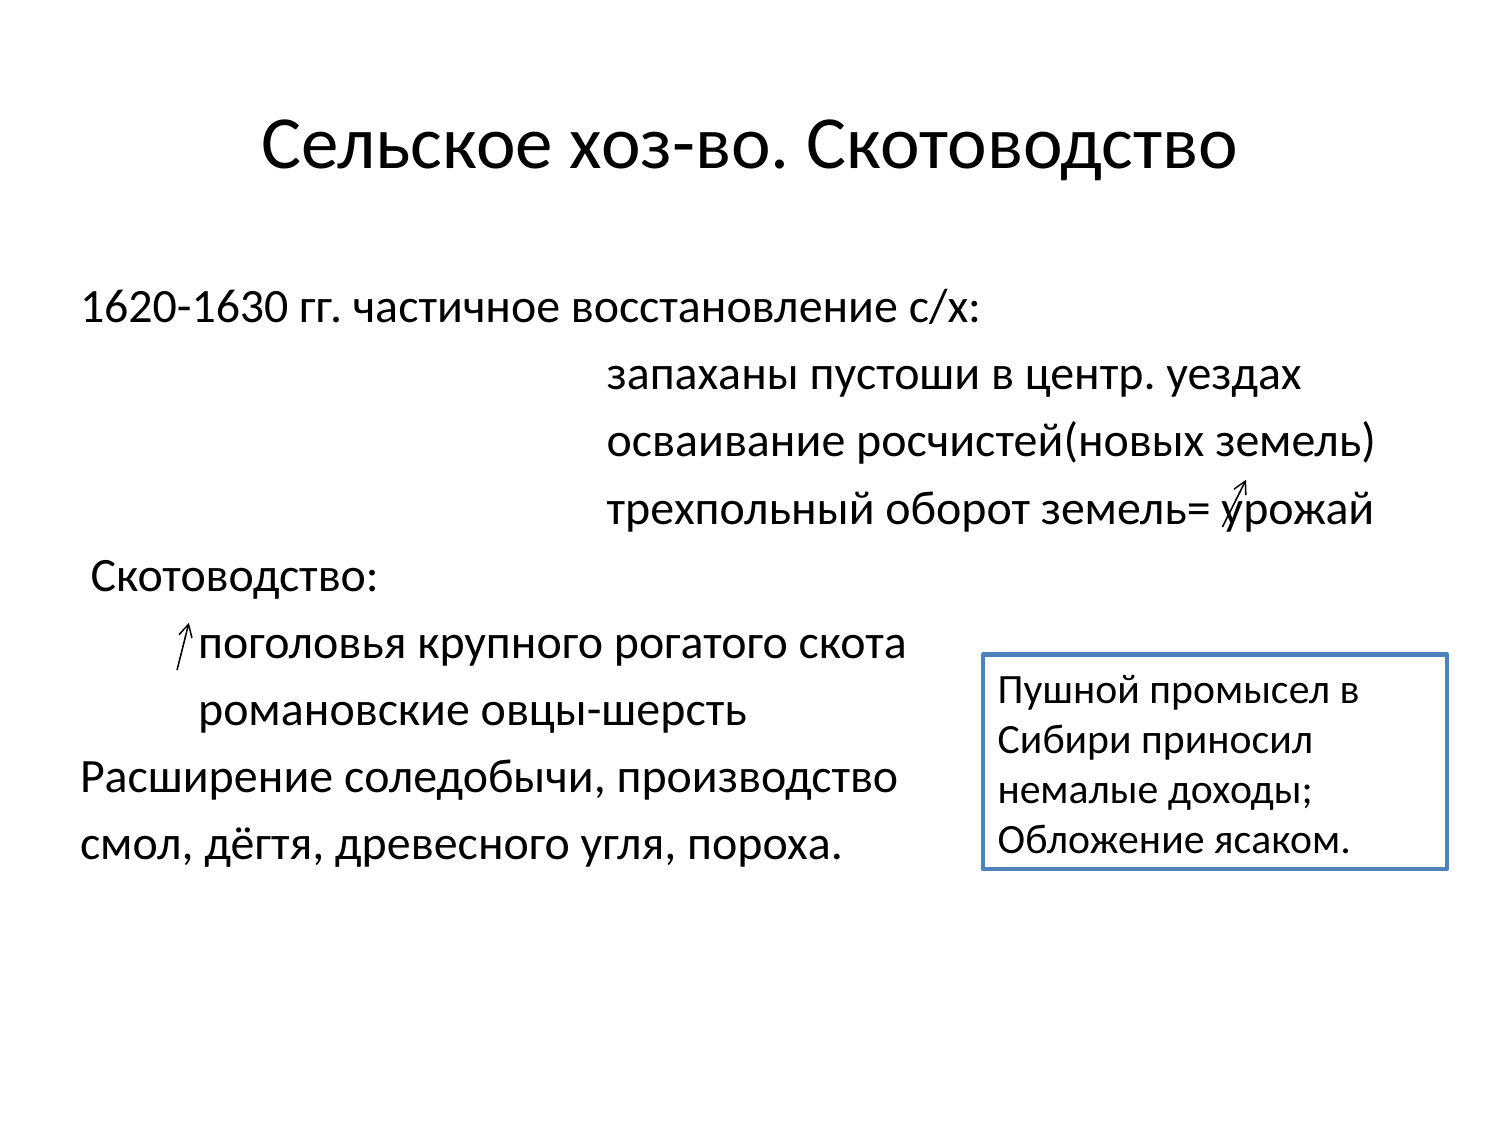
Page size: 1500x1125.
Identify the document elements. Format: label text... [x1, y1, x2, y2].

list 1620-1630 гг. частичное восстановление с/х: запаханы пустоши в центр. уездах осваивание росчистей(новых земель) трехпольный оборот земель= урожай Скотоводство: поголовья крупного рогатого скота романовские овцы-шерсть Расширение соледобычи, производство смол, дёгтя, древесного угля, пороха. [64, 267, 1415, 1010]
text_box Пушной промысел в Сибири приносил немалые доходы; Обложение ясаком. [981, 652, 1449, 871]
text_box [176, 622, 190, 671]
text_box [1222, 479, 1247, 528]
title Сельское хоз-во. Скотоводство [75, 45, 1425, 233]
